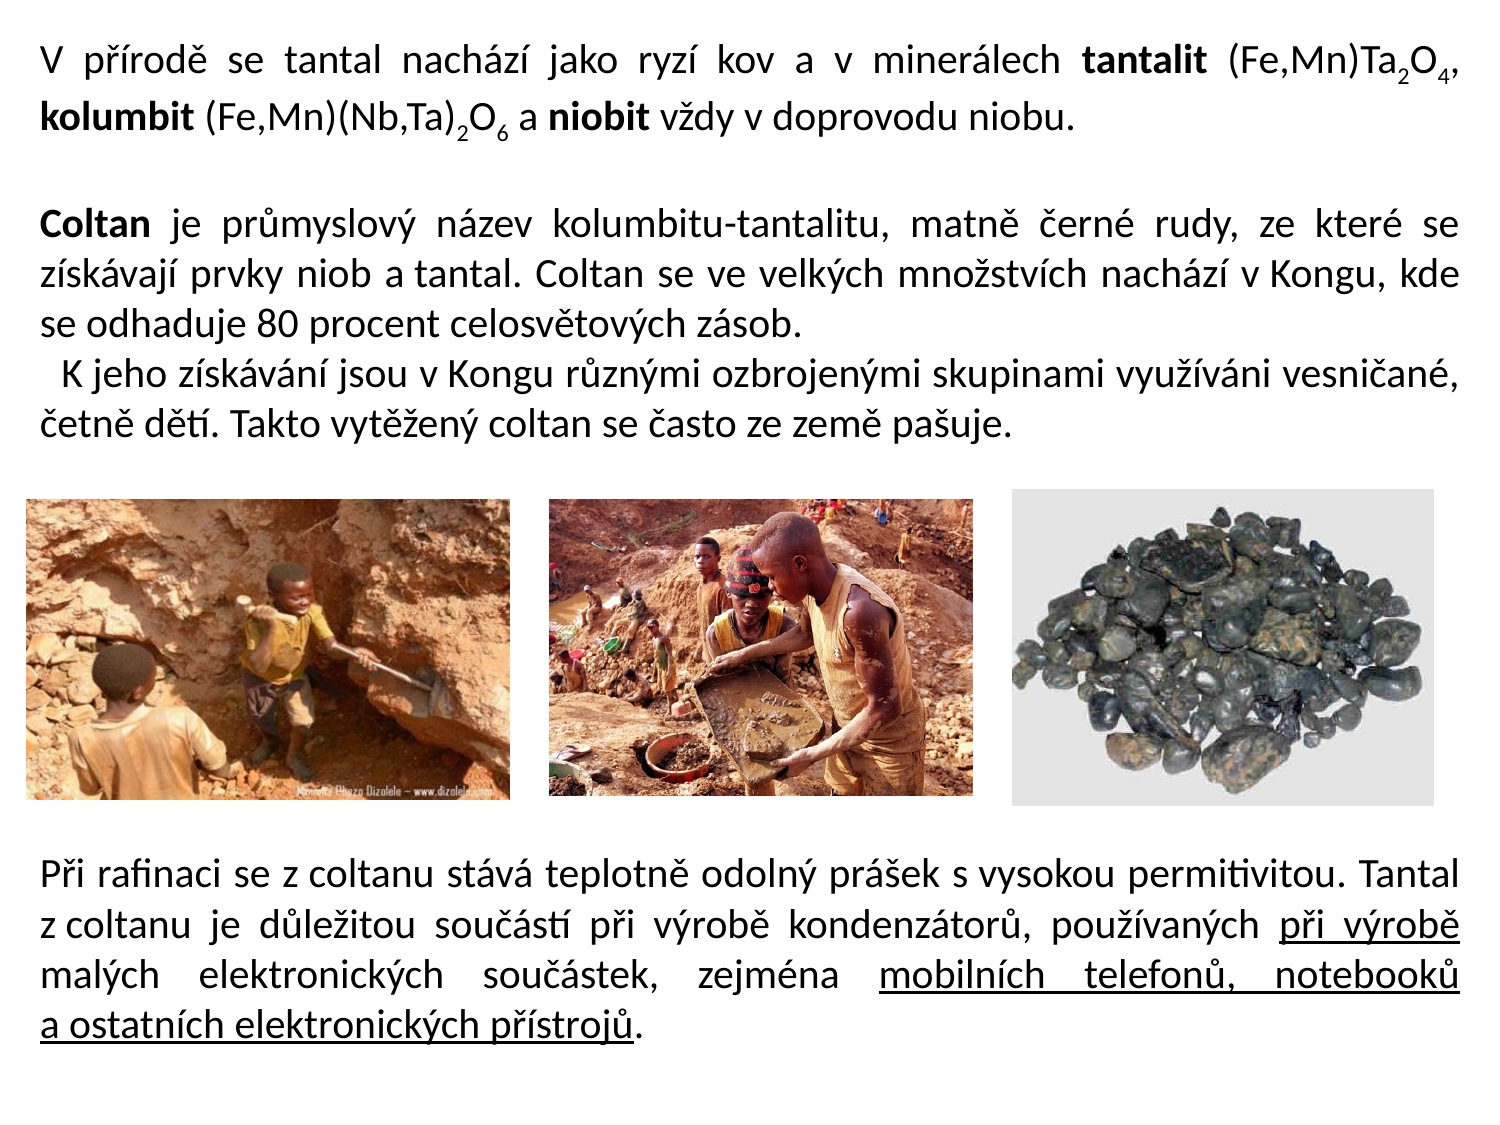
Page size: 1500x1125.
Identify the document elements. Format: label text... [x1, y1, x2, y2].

picture [26, 499, 510, 801]
picture [1012, 489, 1434, 806]
text_box V přírodě se tantal nachází jako ryzí kov a v minerálech tantalit (Fe,Mn)Ta2O4, kolumbit (Fe,Mn)(Nb,Ta)2O6 a niobit vždy v doprovodu niobu. Coltan je průmyslový název kolumbitu-tantalitu, matně černé rudy, ze které se získávají prvky niob a tantal. Coltan se ve velkých množstvích nachází v Kongu, kde se odhaduje 80 procent celosvětových zásob. K jeho získávání jsou v Kongu různými ozbrojenými skupinami využíváni vesničané, četně dětí. Takto vytěžený coltan se často ze země pašuje. Při rafinaci se z coltanu stává teplotně odolný prášek s vysokou permitivitou. Tantal z coltanu je důležitou součástí při výrobě kondenzátorů, používaných při výrobě malých elektronických součástek, zejména mobilních telefonů, notebooků a ostatních elektronických přístrojů. [24, 24, 1475, 1054]
picture [549, 499, 973, 796]
